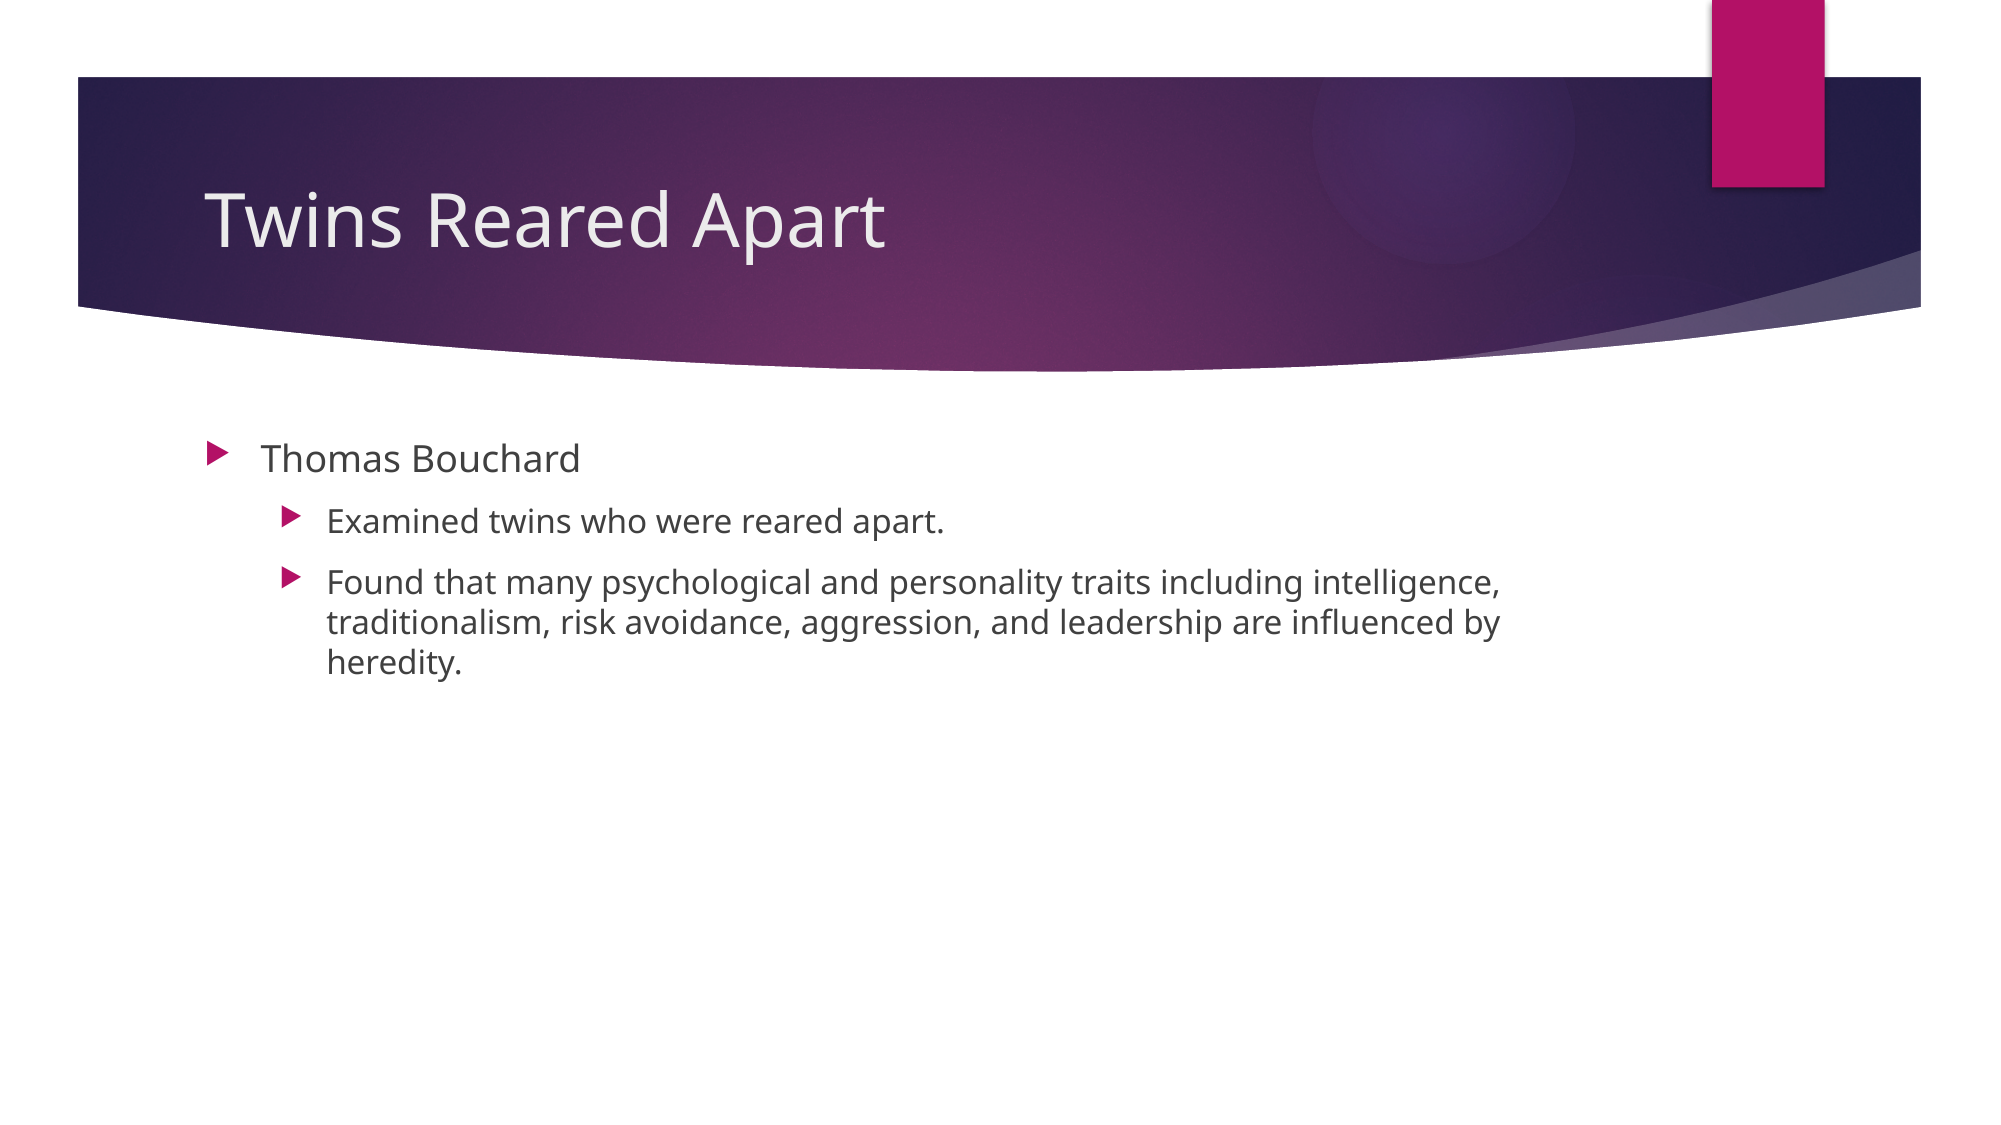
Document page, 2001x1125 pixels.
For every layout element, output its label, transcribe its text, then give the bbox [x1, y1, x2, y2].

title Twins Reared Apart [189, 159, 1627, 276]
list Thomas Bouchard Examined twins who were reared apart. Found that many psychological and personality traits including intelligence, traditionalism, risk avoidance, aggression, and leadership are influenced by heredity. [189, 427, 1638, 988]
